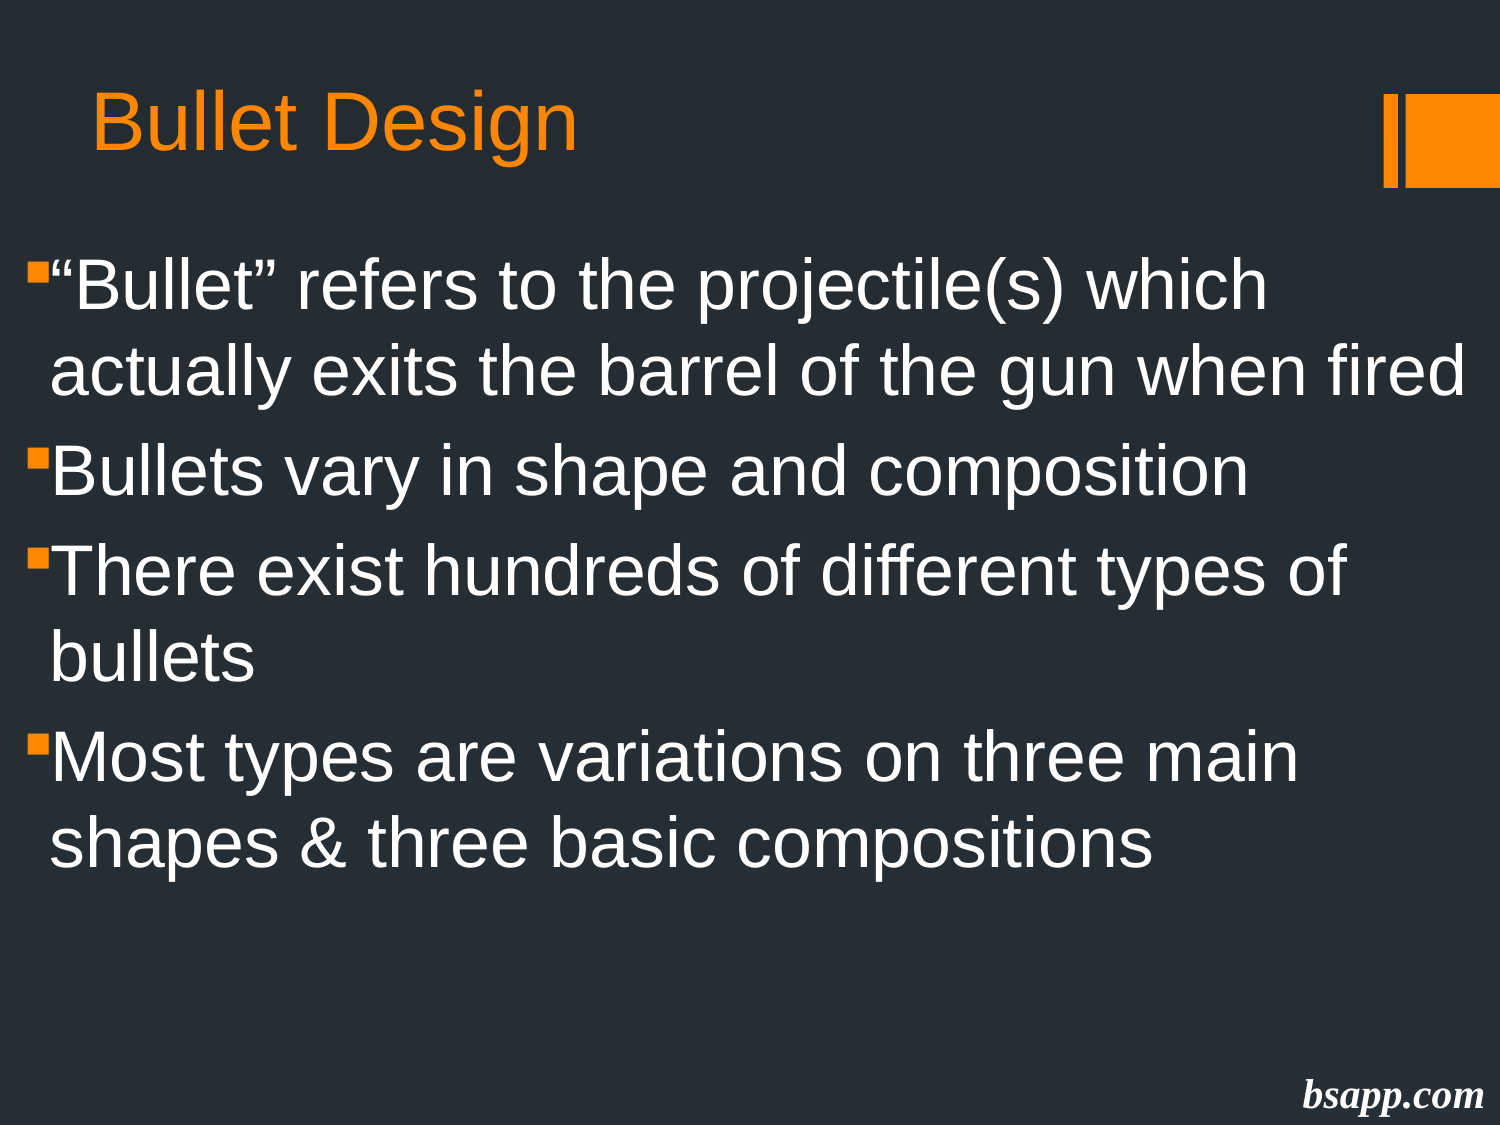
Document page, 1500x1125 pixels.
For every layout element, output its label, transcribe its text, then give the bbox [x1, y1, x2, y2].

text_box bsapp.com [1287, 1059, 1500, 1125]
list “Bullet” refers to the projectile(s) which actually exits the barrel of the gun when fired Bullets vary in shape and composition There exist hundreds of different types of bullets Most types are variations on three main shapes & three basic compositions [0, 230, 1500, 974]
title Bullet Design [75, 0, 1425, 175]
